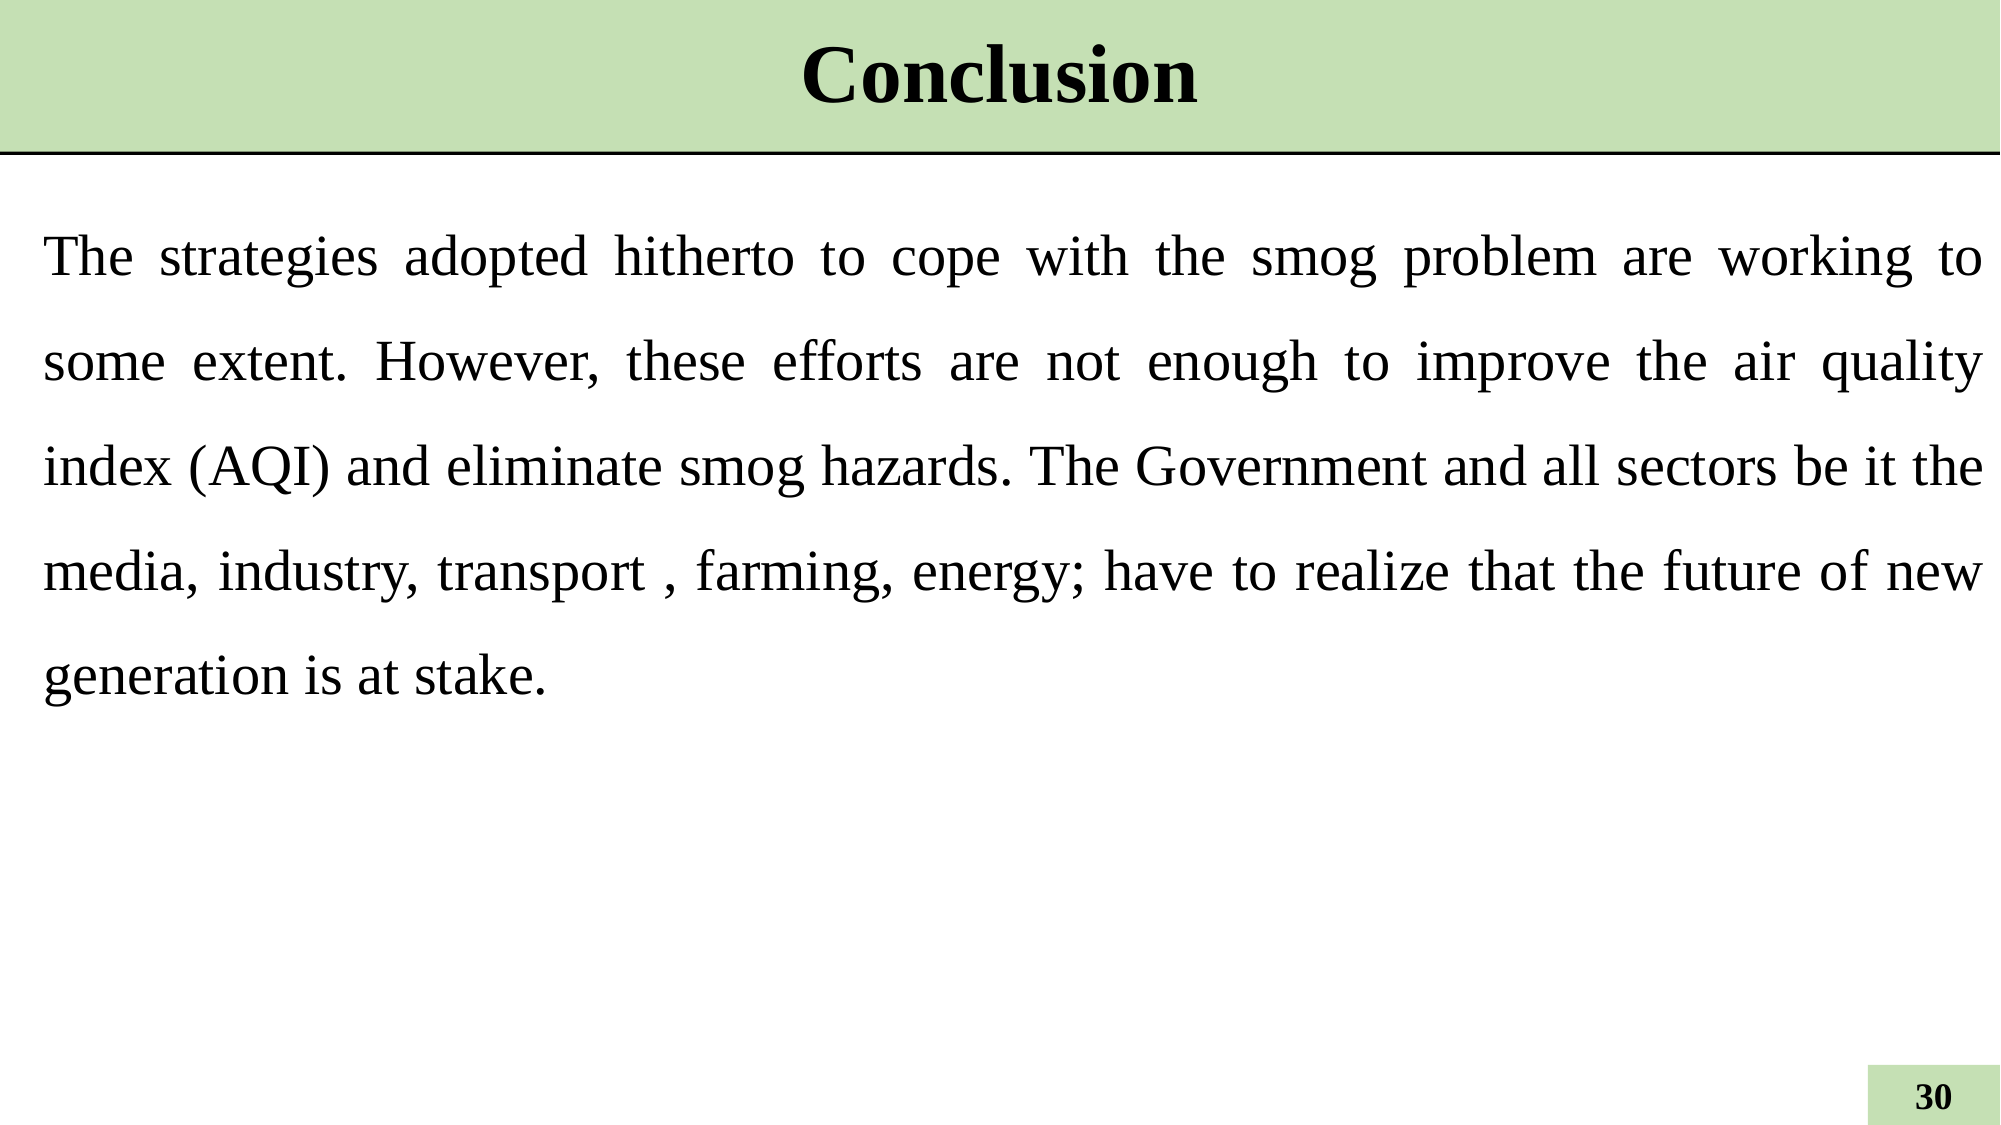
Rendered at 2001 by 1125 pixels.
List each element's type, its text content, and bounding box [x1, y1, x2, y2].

list The strategies adopted hitherto to cope with the smog problem are working to some extent. However, these efforts are not enough to improve the air quality index (AQI) and eliminate smog hazards. The Government and all sectors be it the media, industry, transport , farming, energy; have to realize that the future of new generation is at stake. [28, 174, 2000, 1103]
slide_number 29 [1867, 1064, 2000, 1125]
title Conclusion [0, 0, 2000, 152]
